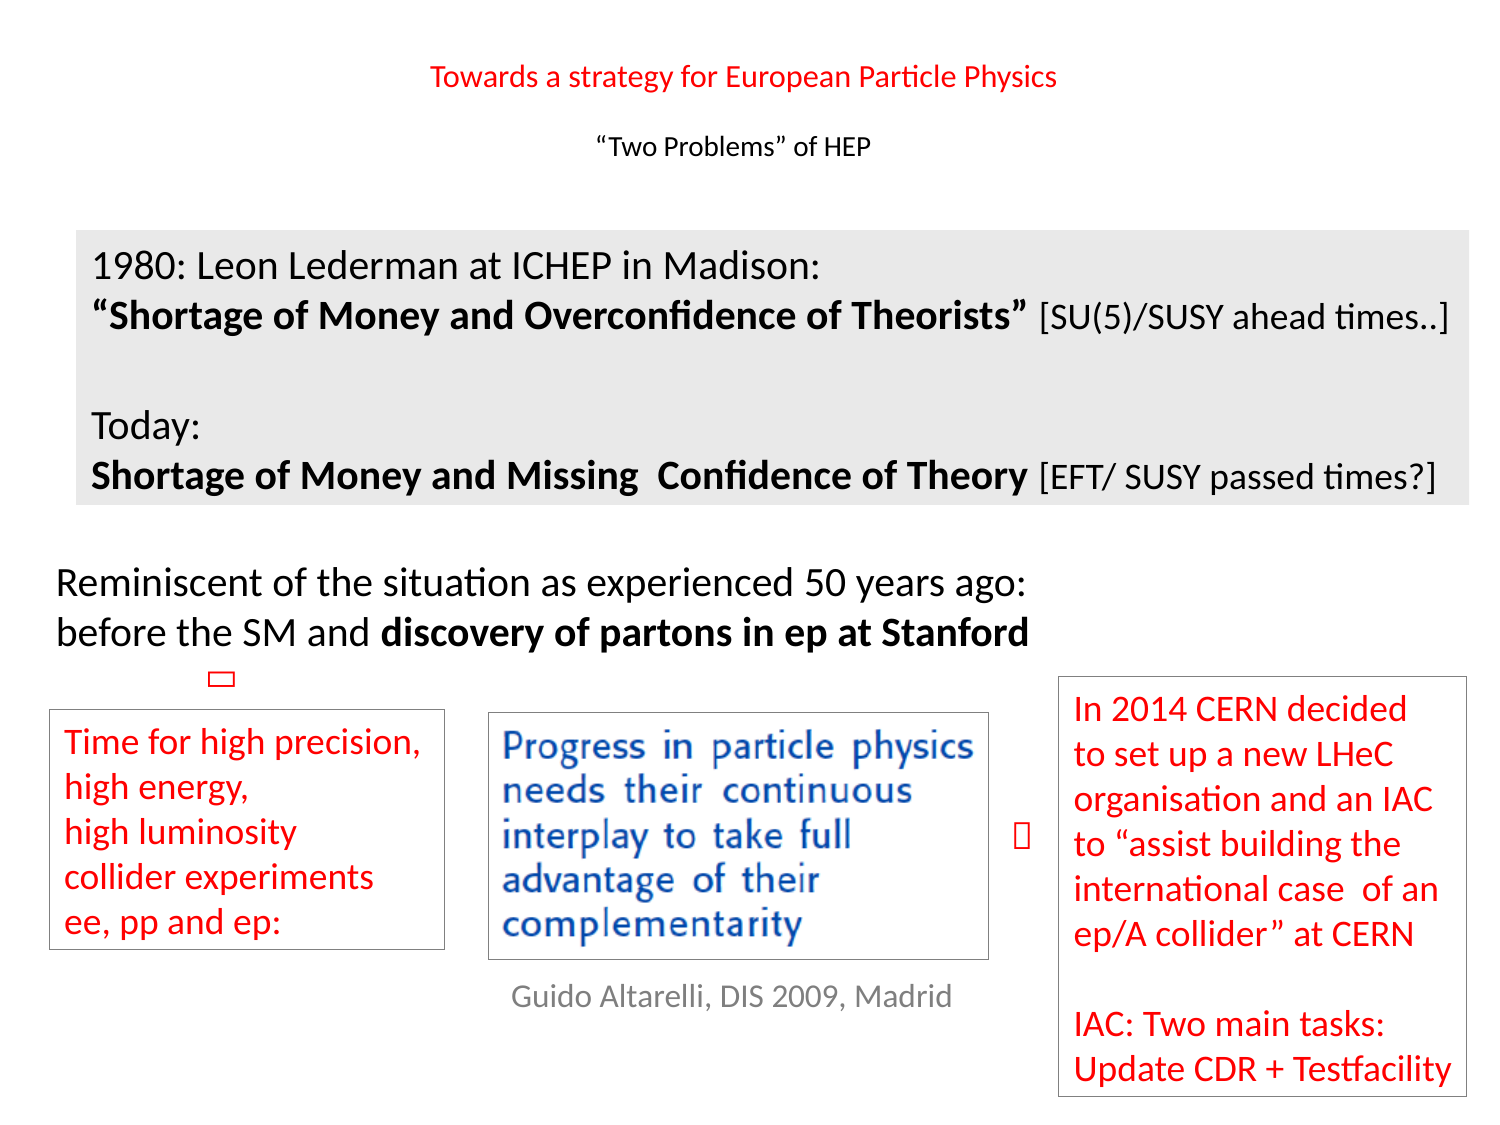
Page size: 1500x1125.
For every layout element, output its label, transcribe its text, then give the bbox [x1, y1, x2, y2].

text_box  [193, 653, 253, 706]
text_box Time for high precision, high energy, high luminosity collider experiments ee, pp and ep: [49, 709, 445, 950]
text_box Guido Altarelli, DIS 2009, Madrid [496, 969, 969, 1022]
text_box Reminiscent of the situation as experienced 50 years ago: before the SM and discovery of partons in ep at Stanford [41, 546, 1055, 662]
text_box 1980: Leon Lederman at ICHEP in Madison: “Shortage of Money and Overconfidence of Theorists” [SU(5)/SUSY ahead times..] Today: Shortage of Money and Missing Confidence of Theory [EFT/ SUSY passed times?] [76, 230, 1470, 505]
text_box In 2014 CERN decided to set up a new LHeC organisation and an IAC to “assist building the international case of an ep/A collider” at CERN IAC: Two main tasks: Update CDR + Testfacility [1058, 676, 1467, 1097]
title Towards a strategy for European Particle Physics “Two Problems” of HEP [95, 46, 1371, 205]
text_box  [996, 804, 1049, 865]
picture [488, 712, 989, 960]
